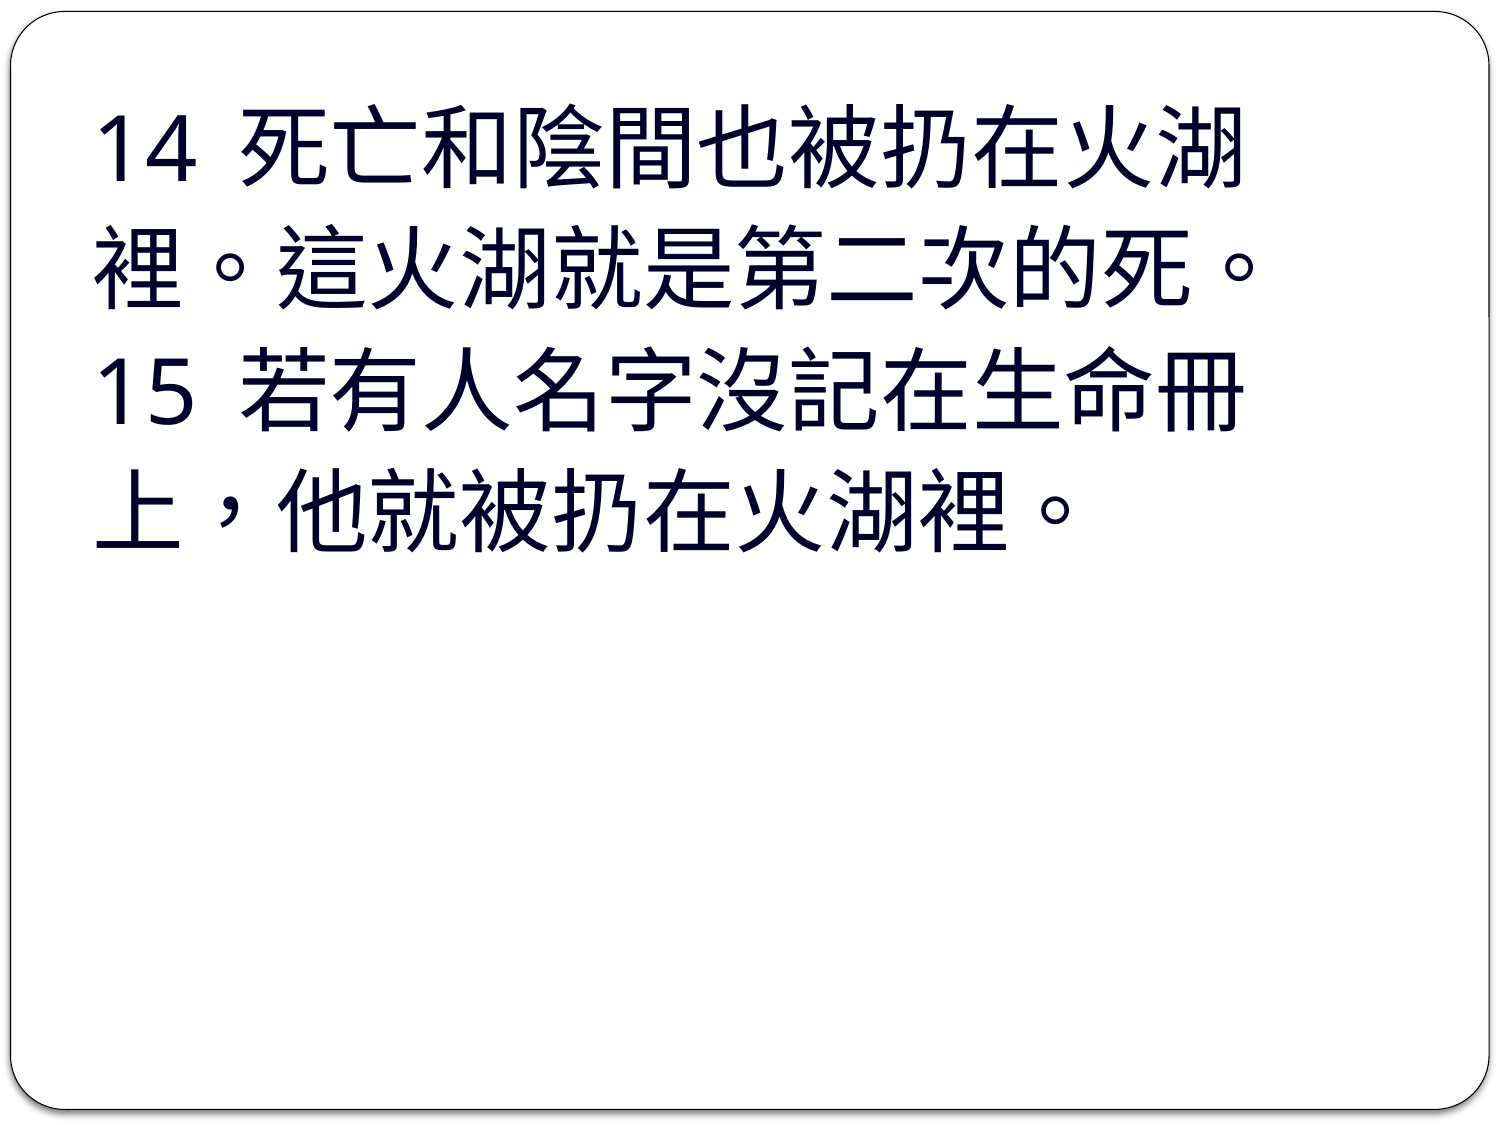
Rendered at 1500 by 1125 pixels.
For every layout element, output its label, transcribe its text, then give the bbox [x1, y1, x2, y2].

list 14 死亡和陰間也被扔在火湖裡。這火湖就是第二次的死。 15 若有人名字沒記在生命冊上，他就被扔在火湖裡。 [78, 71, 1438, 1050]
